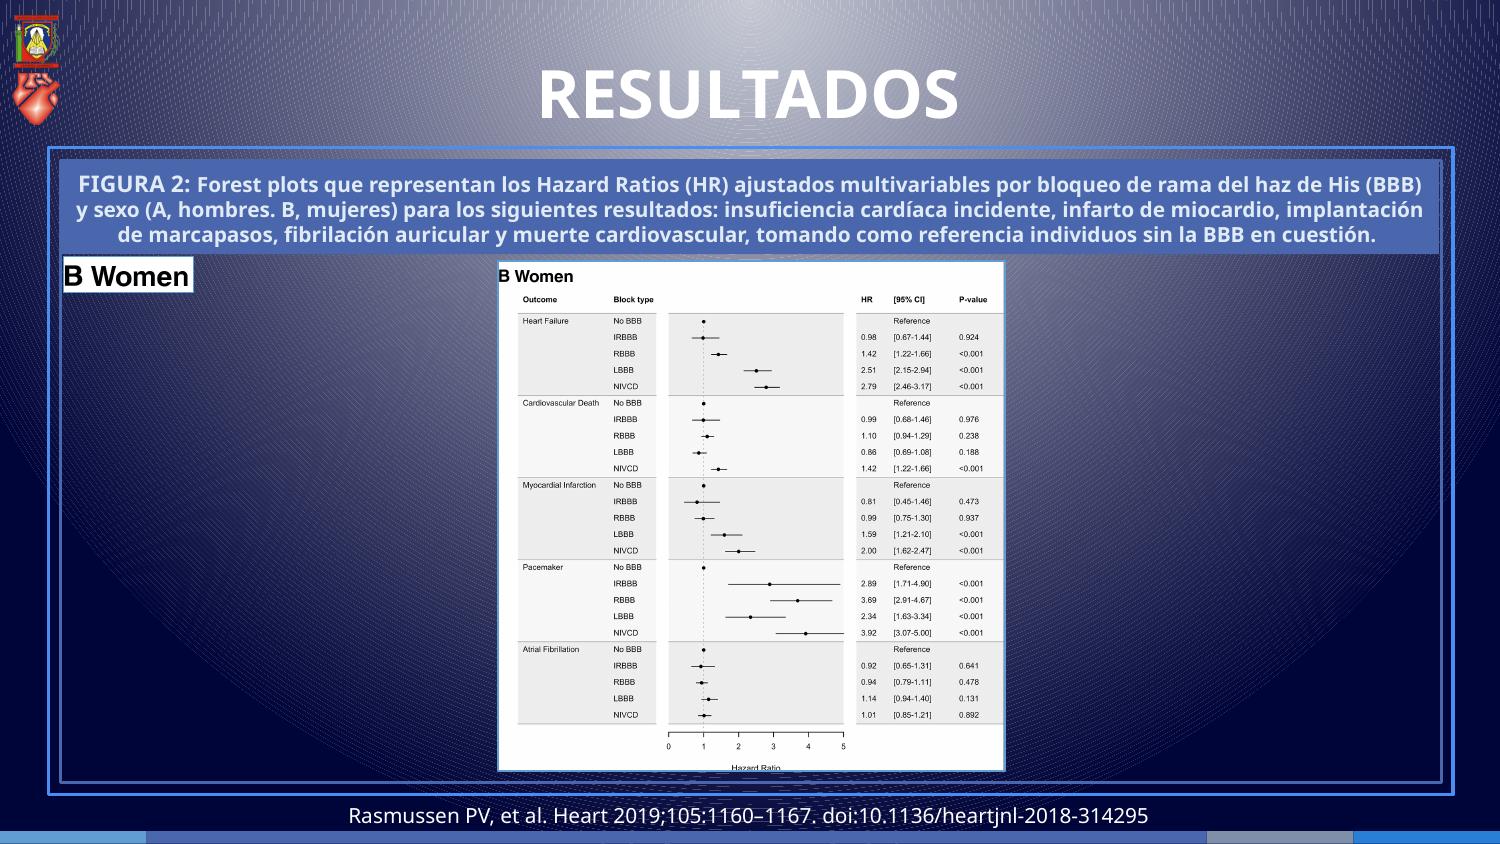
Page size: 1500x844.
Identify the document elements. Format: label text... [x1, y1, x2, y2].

picture [12, 73, 60, 125]
text_box RESULTADOS [58, 36, 1439, 146]
text_box [47, 146, 1455, 796]
picture [498, 261, 1004, 771]
text_box FIGURA 2: Forest plots que representan los Hazard Ratios (HR) ajustados multivariables por bloqueo de rama del haz de His (BBB) y sexo (A, hombres. B, mujeres) para los siguientes resultados: insuficiencia cardíaca incidente, infarto de miocardio, implantación de marcapasos, fibrilación auricular y muerte cardiovascular, tomando como referencia individuos sin la BBB en cuestión. [60, 161, 1439, 255]
picture [63, 255, 195, 293]
text_box Rasmussen PV, et al. Heart 2019;105:1160–1167. doi:10.1136/heartjnl-2018-314295 [328, 796, 1169, 835]
picture [11, 15, 59, 68]
